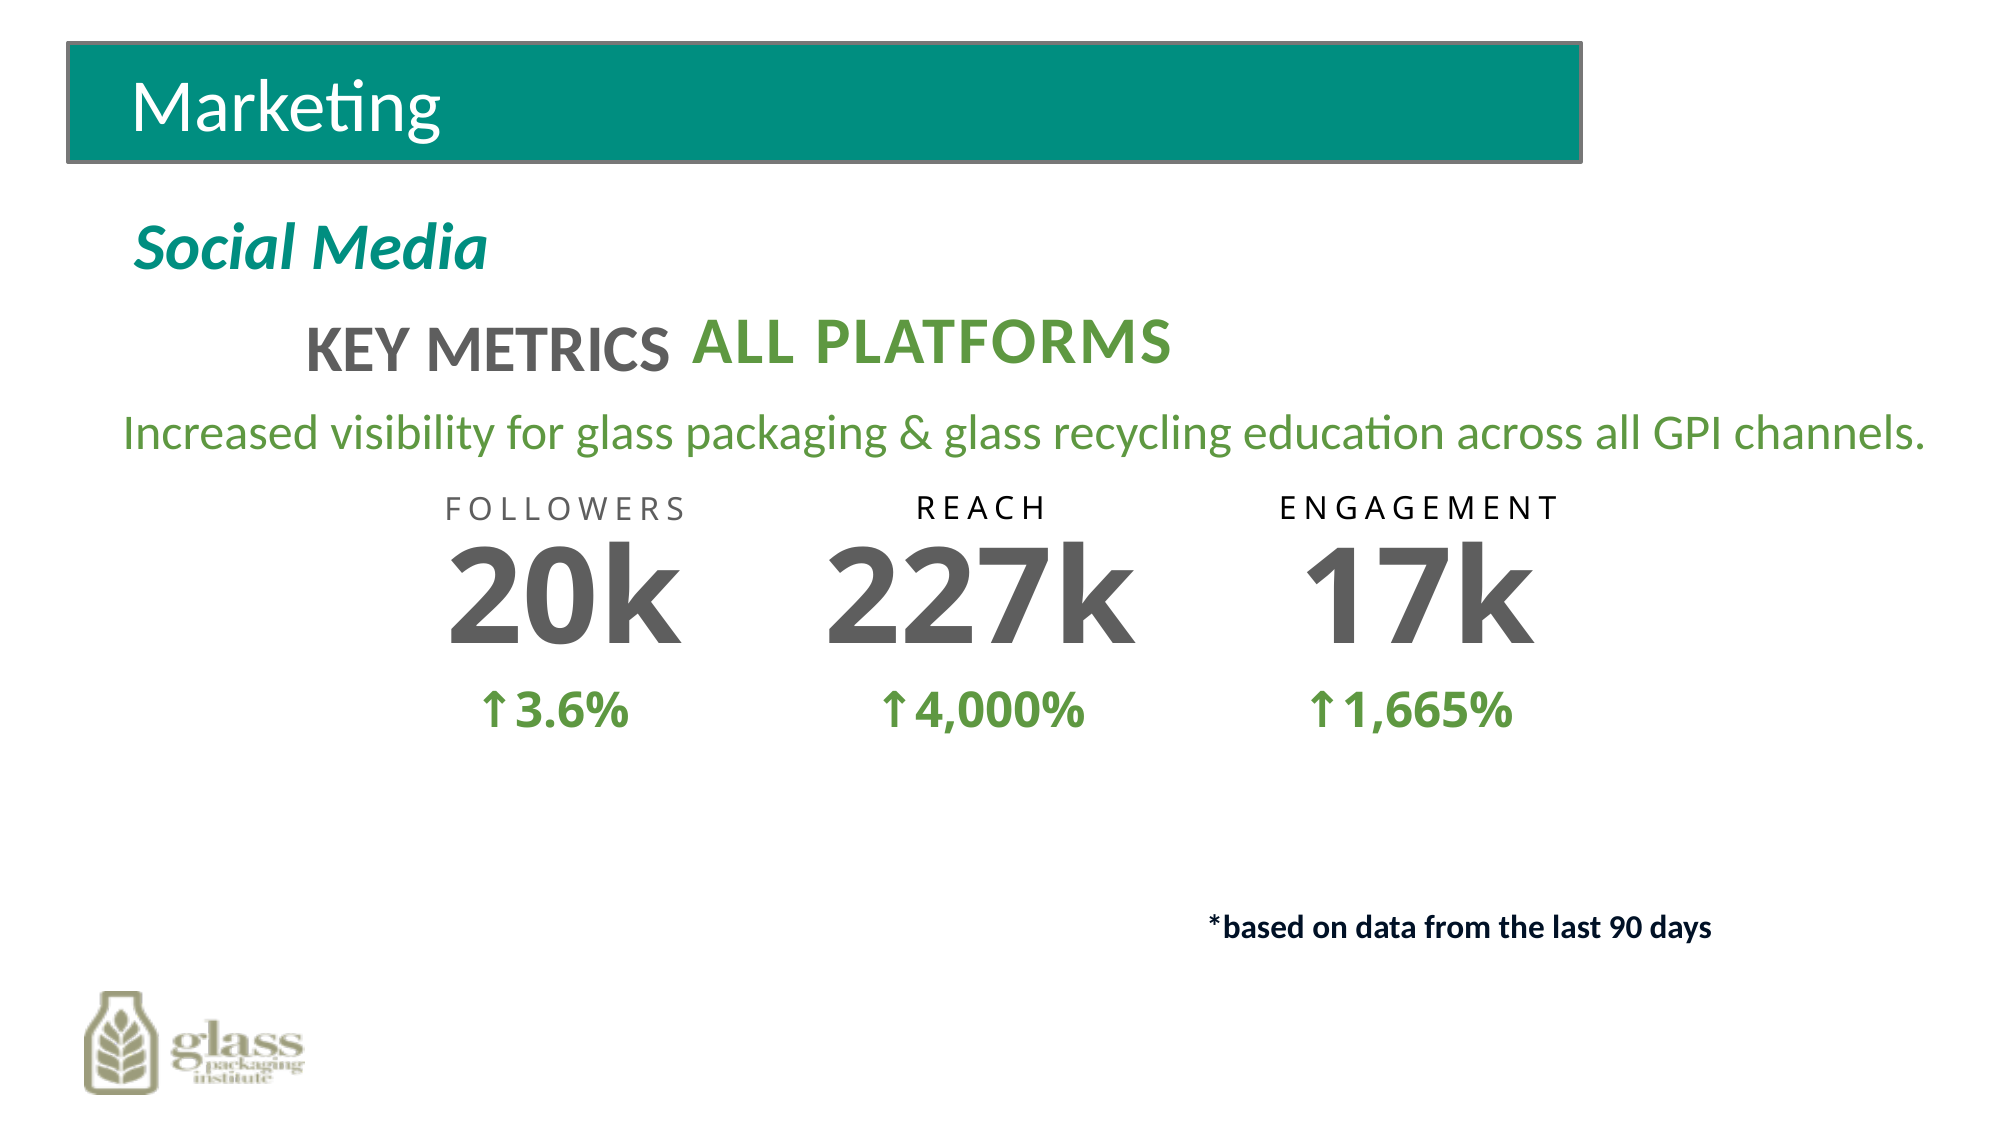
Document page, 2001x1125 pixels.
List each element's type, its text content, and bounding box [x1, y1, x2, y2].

text_box FOLLOWERS [387, 482, 742, 527]
text_box Increased visibility for glass packaging & glass recycling education across all GPI channels. [122, 421, 1948, 460]
text_box 227k [783, 523, 1177, 671]
text_box Social Media [122, 234, 965, 263]
text_box REACH [803, 481, 1158, 527]
text_box ENGAGEMENT [1240, 481, 1595, 527]
text_box *based on data from the last 90 days [1206, 922, 1903, 946]
text_box Marketing [119, 50, 719, 153]
text_box 17k [1220, 523, 1615, 671]
text_box ↑3.6% [375, 682, 729, 738]
text_box [66, 41, 1583, 164]
text_box ↑1,665% [1230, 683, 1585, 738]
text_box KEY METRICS [306, 321, 1413, 385]
text_box 20k [369, 523, 759, 671]
picture [84, 991, 305, 1095]
text_box ↑4,000% [802, 682, 1157, 738]
